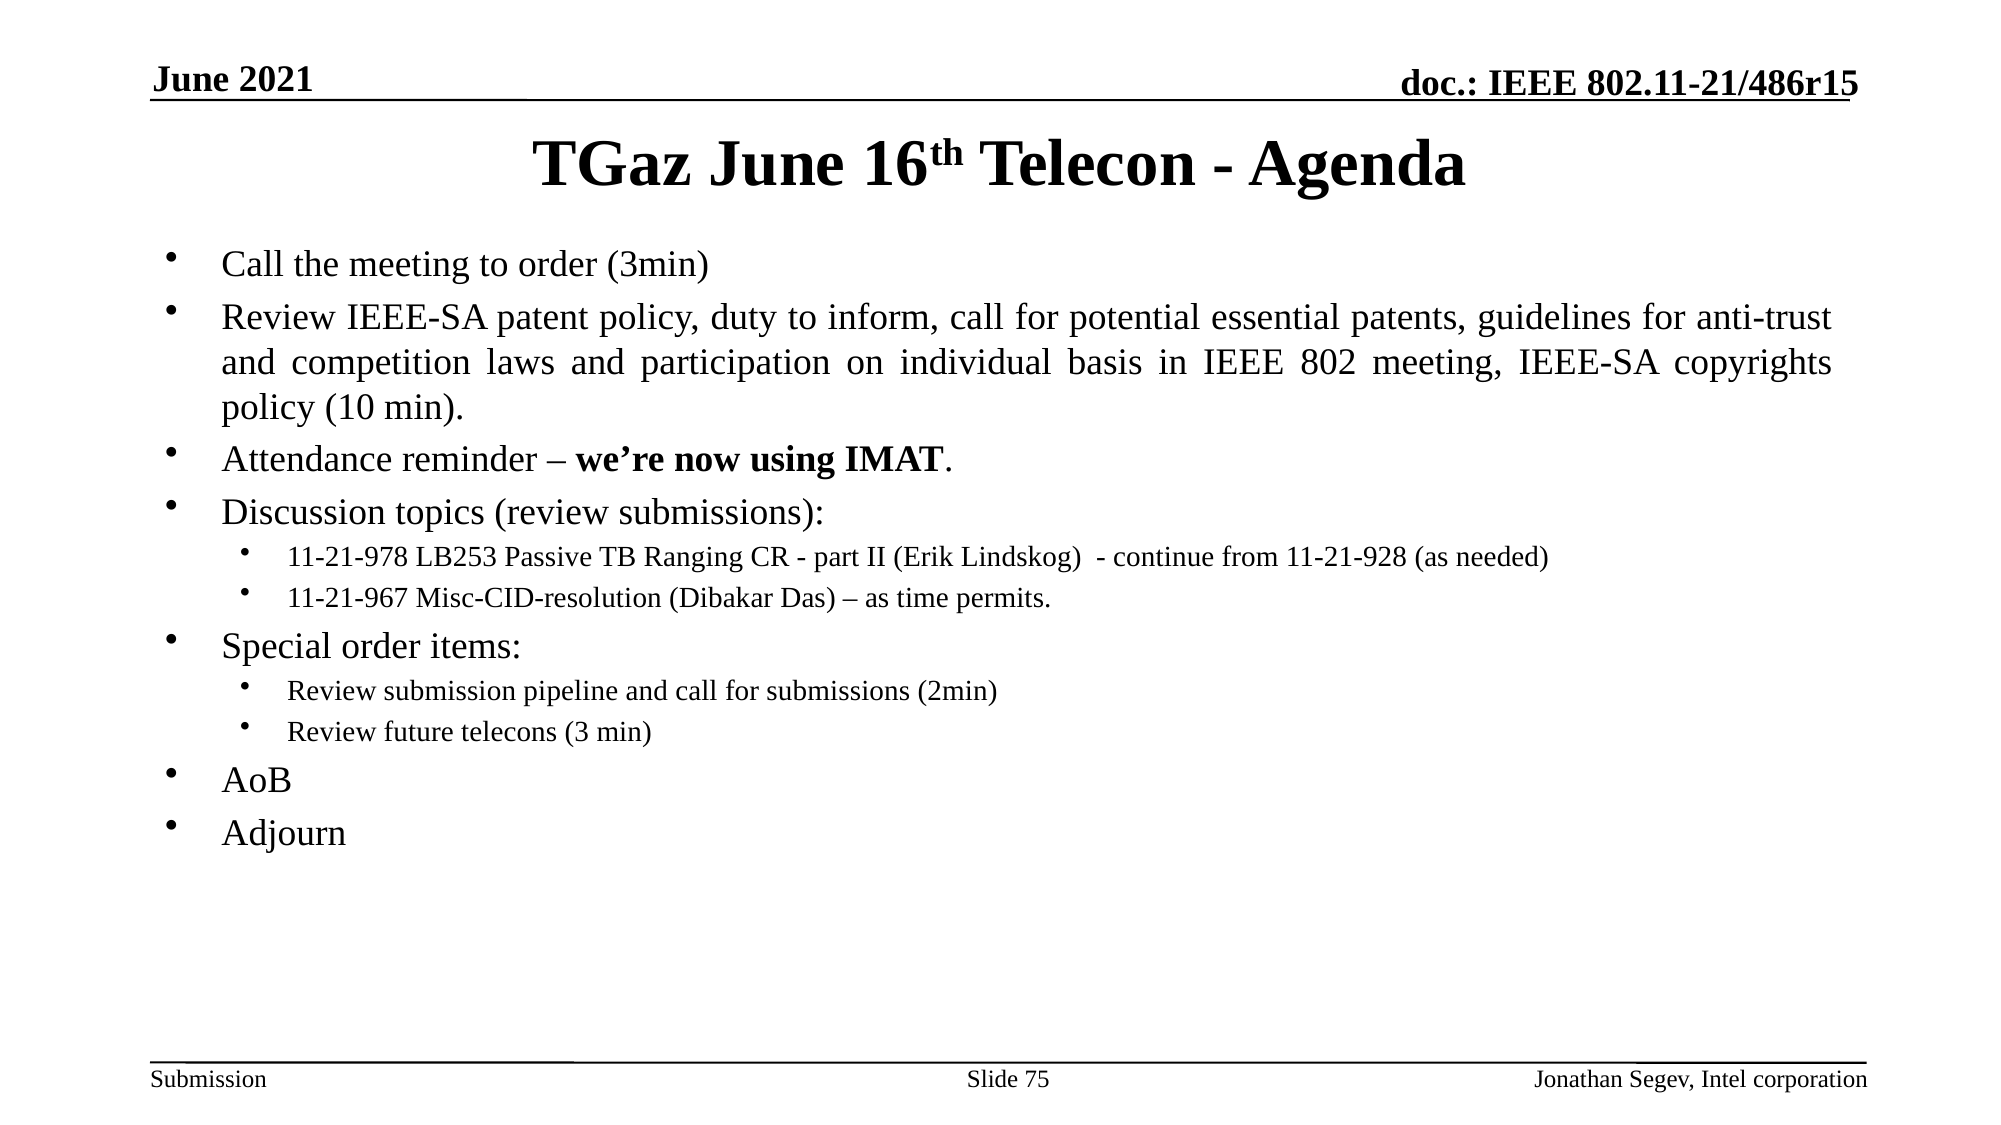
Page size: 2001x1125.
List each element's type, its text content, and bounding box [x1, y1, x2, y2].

slide_number Slide 75 [950, 1061, 1067, 1123]
footer Jonathan Segev, Intel corporation [1171, 1061, 1869, 1093]
list Call the meeting to order (3min) Review IEEE-SA patent policy, duty to inform, call for potential essential patents, guidelines for anti-trust and competition laws and participation on individual basis in IEEE 802 meeting, IEEE-SA copyrights policy (10 min). Attendance reminder – we’re now using IMAT. Discussion topics (review submissions): 11-21-978 LB253 Passive TB Ranging CR - part II (Erik Lindskog) - continue from 11-21-928 (as needed) 11-21-967 Misc-CID-resolution (Dibakar Das) – as time permits. Special order items: Review submission pipeline and call for submissions (2min) Review future telecons (3 min) AoB Adjourn [149, 231, 1850, 1000]
title TGaz June 16th Telecon - Agenda [149, 112, 1850, 205]
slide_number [152, 54, 563, 100]
